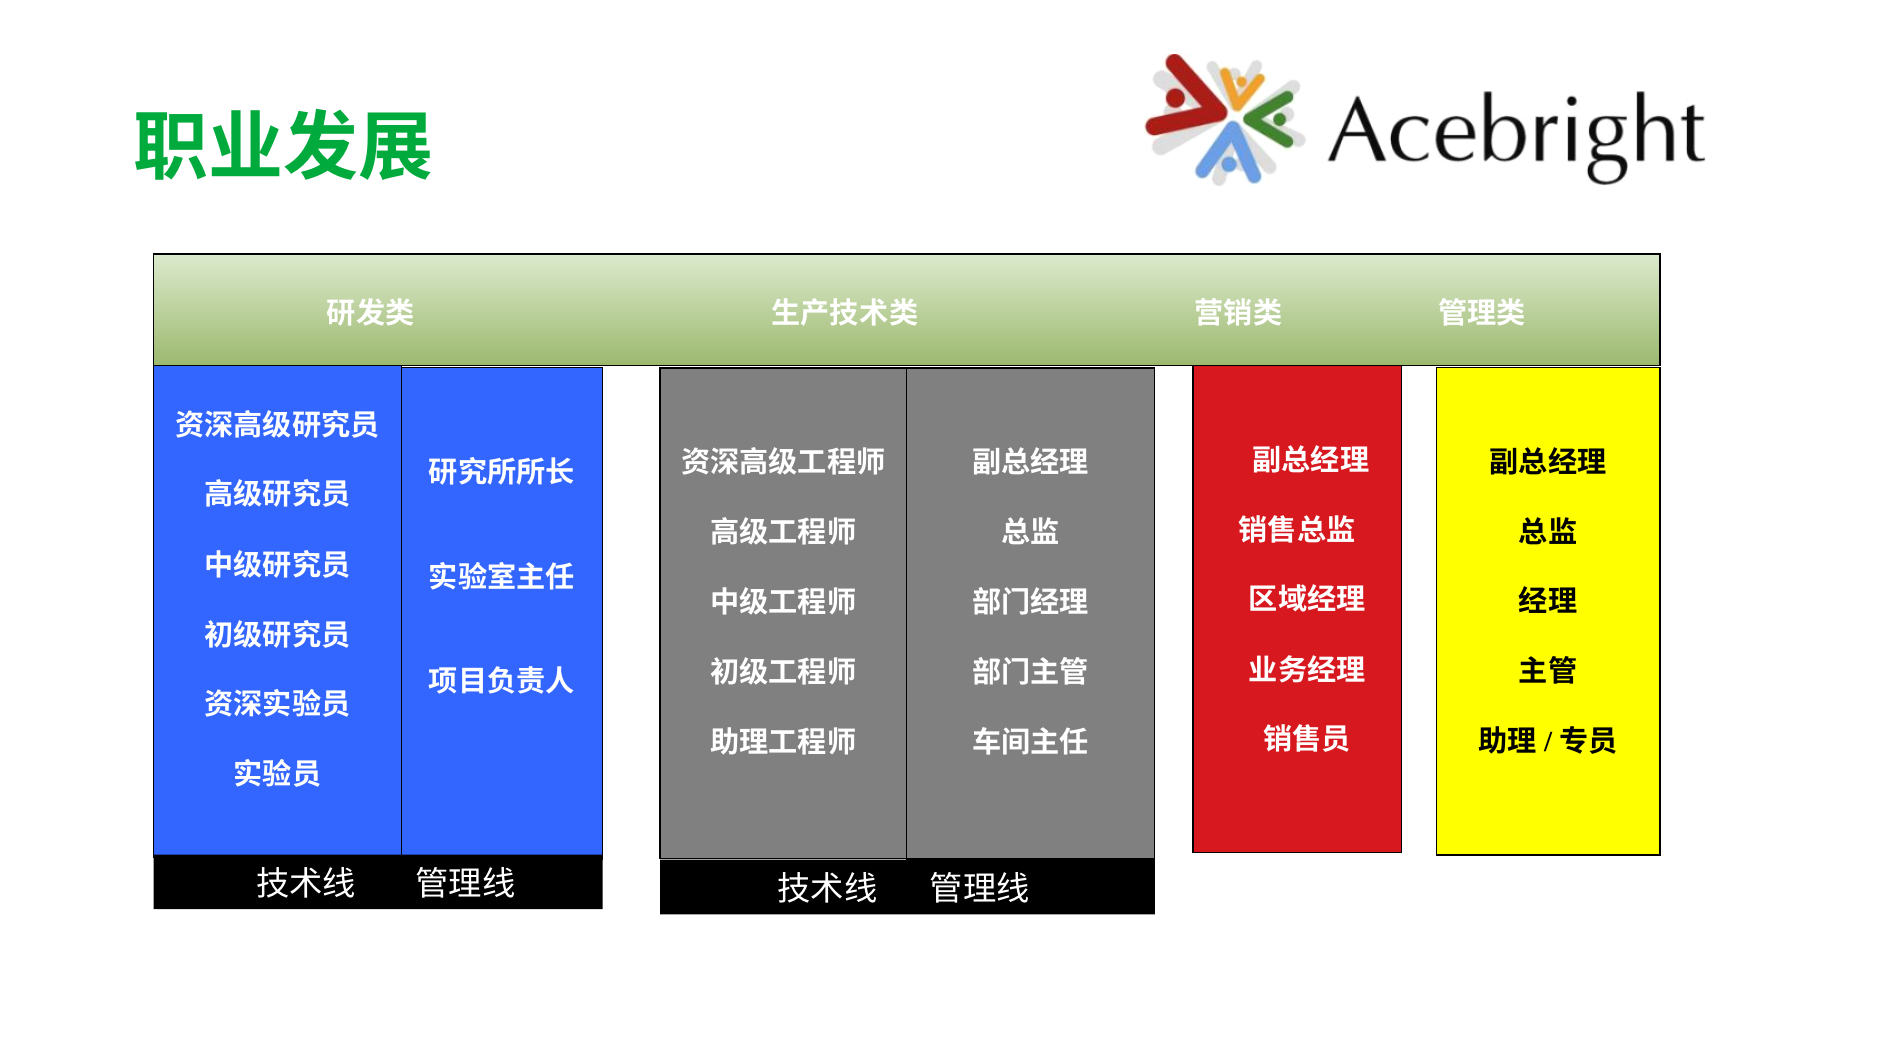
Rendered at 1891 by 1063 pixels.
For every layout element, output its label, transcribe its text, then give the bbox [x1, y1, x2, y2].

picture [1144, 54, 1707, 186]
text_box 副总经理 总监 部门经理 部门主管 车间主任 [906, 367, 1155, 859]
text_box 研究所所长 实验室主任 项目负责人 [401, 367, 603, 854]
text_box 技术线 管理线 [660, 859, 1155, 915]
text_box 技术线 管理线 [153, 854, 603, 910]
text_box 副总经理 总监 经理 主管 助理/专员 [1436, 367, 1660, 856]
text_box 资深高级工程师 高级工程师 中级工程师 初级工程师 助理工程师 [660, 367, 906, 859]
text_box 职业发展 [118, 98, 473, 189]
text_box 副总经理 销售总监 区域经理 业务经理 销售员 [1193, 365, 1402, 853]
text_box 资深高级研究员 高级研究员 中级研究员 初级研究员 资深实验员 实验员 [153, 365, 402, 854]
text_box 研发类 生产技术类 营销类 管理类 [153, 253, 1660, 366]
